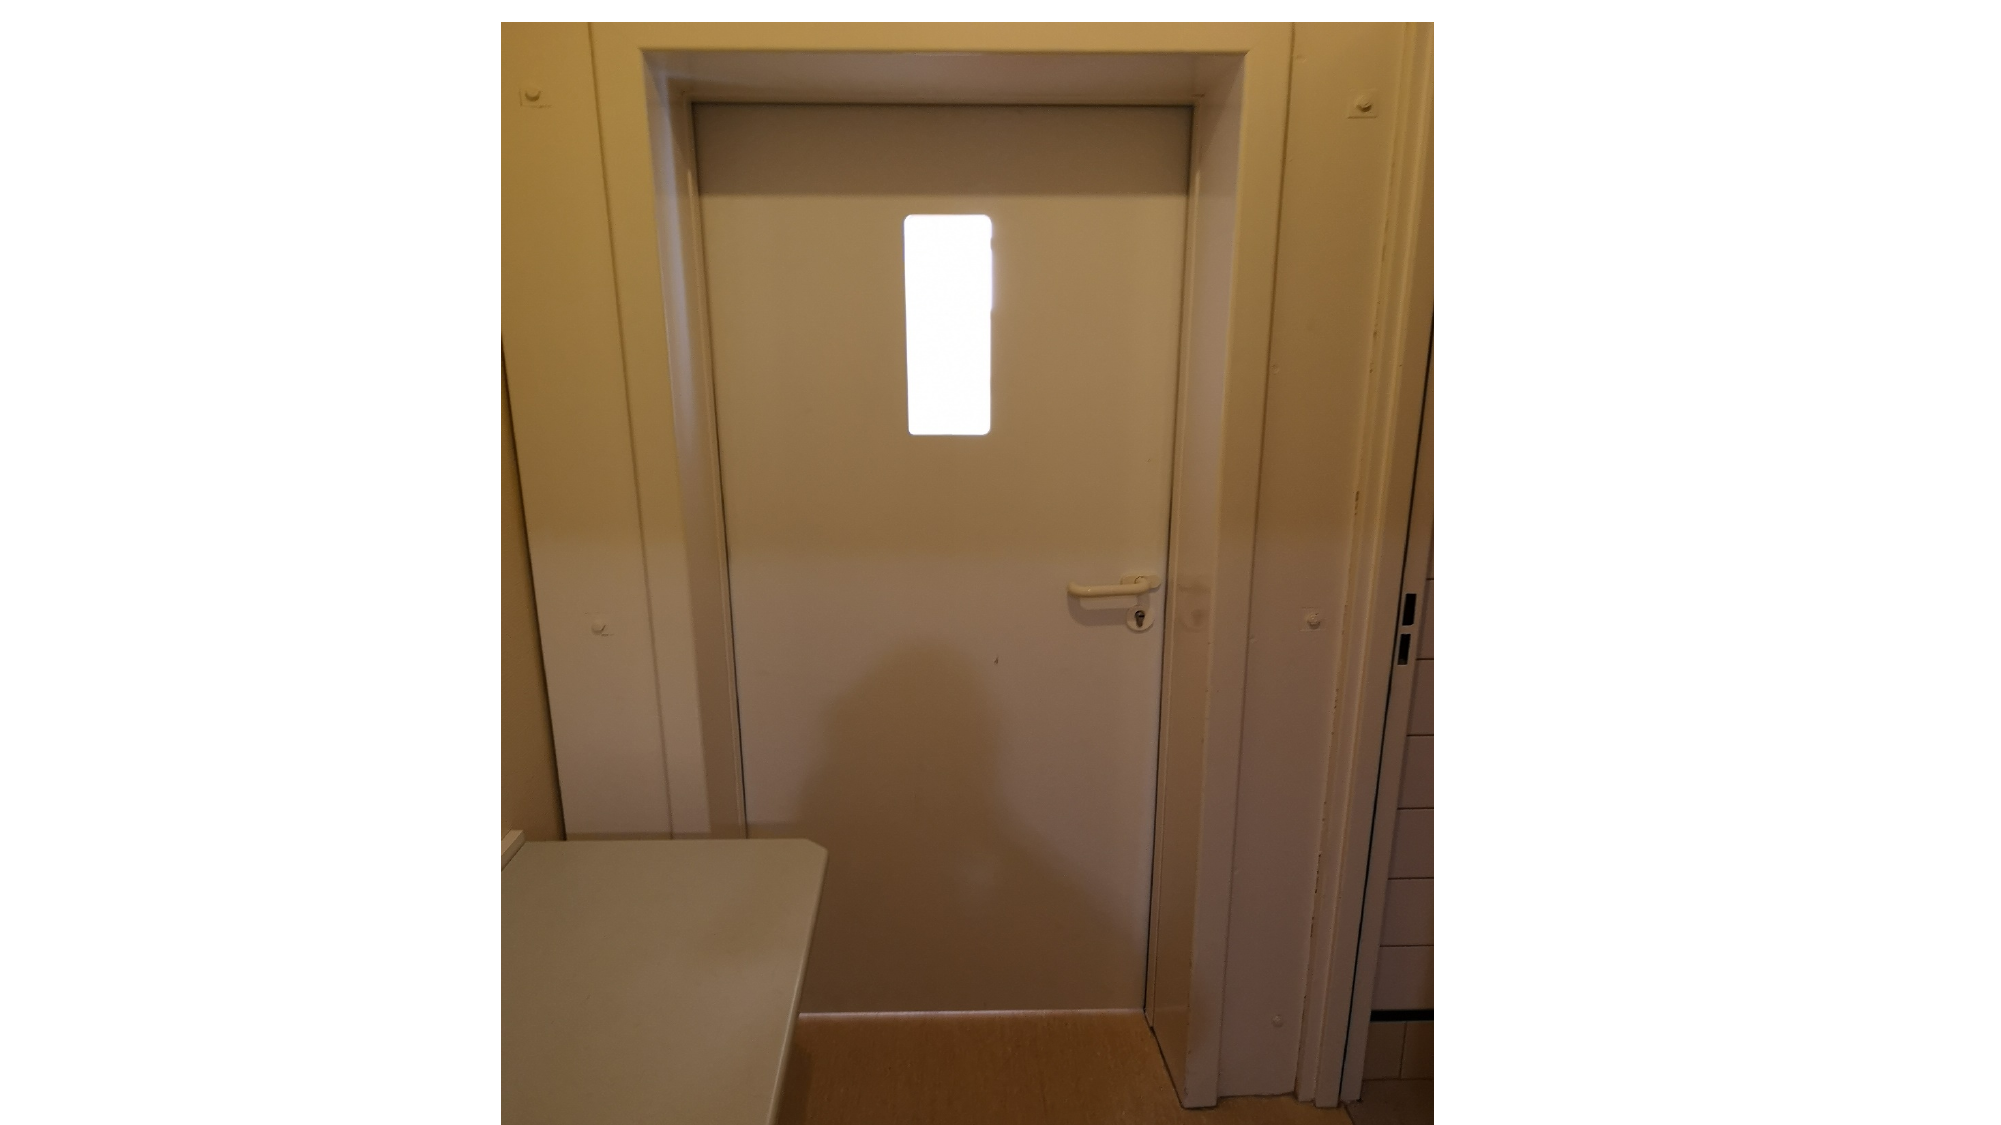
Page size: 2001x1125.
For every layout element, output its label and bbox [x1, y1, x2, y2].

list [501, 22, 1434, 1125]
